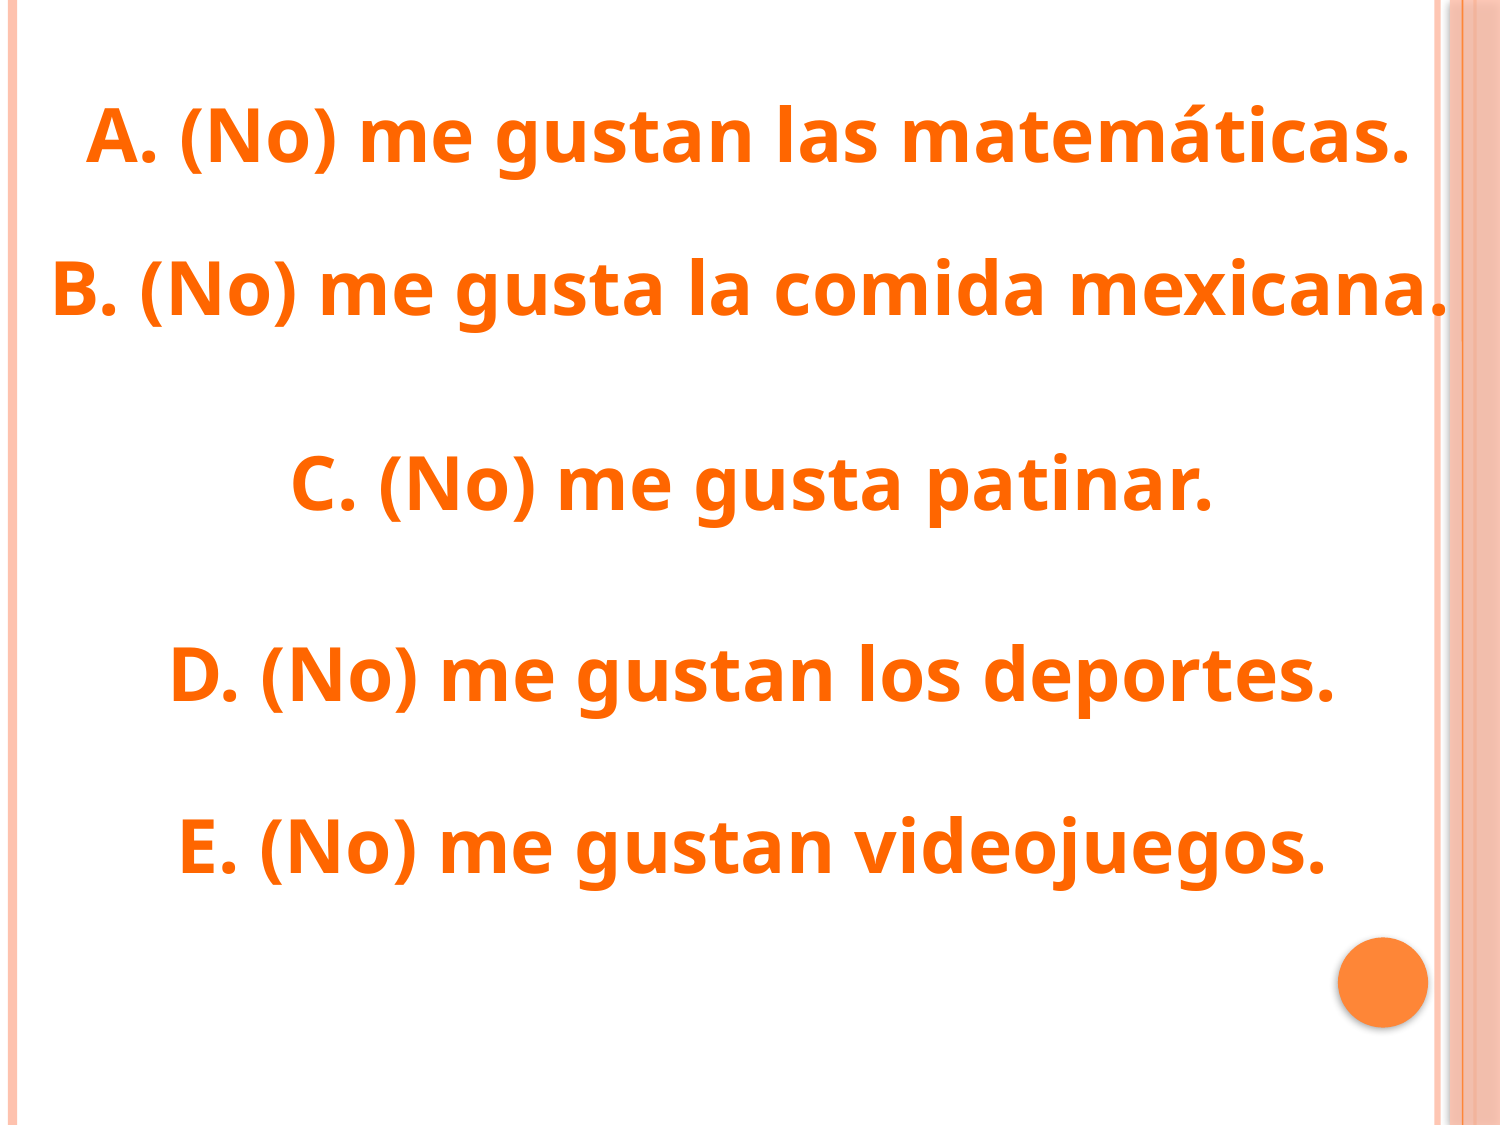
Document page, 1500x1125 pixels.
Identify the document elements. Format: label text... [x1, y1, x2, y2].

text_box C. (No) me gusta patinar. [2, 427, 1500, 533]
text_box E. (No) me gustan videojuegos. [2, 791, 1500, 897]
text_box A. (No) me gustan las matemáticas. [0, 80, 1500, 186]
text_box D. (No) me gustan los deportes. [2, 619, 1500, 725]
text_box B. (No) me gusta la comida mexicana. [0, 233, 1500, 338]
